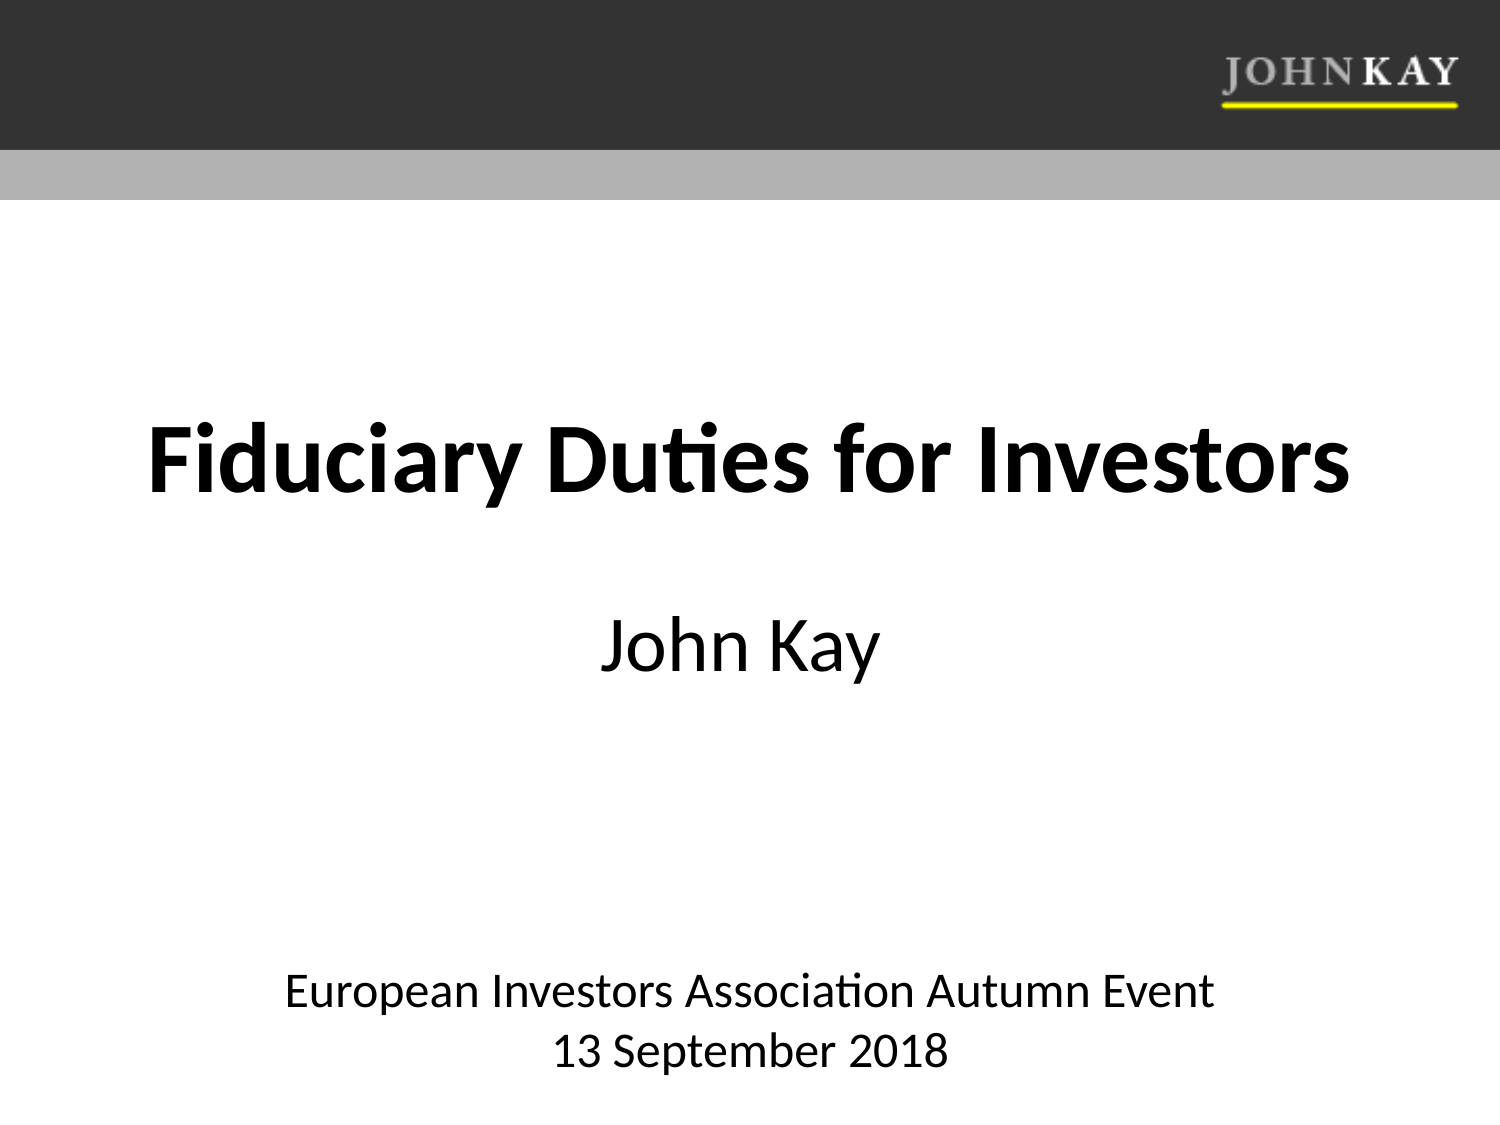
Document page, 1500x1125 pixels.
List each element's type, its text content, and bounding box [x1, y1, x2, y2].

title Fiduciary Duties for Investors John Kay European Investors Association Autumn Event 13 September 2018 [74, 264, 1426, 1104]
picture [1208, 37, 1463, 121]
